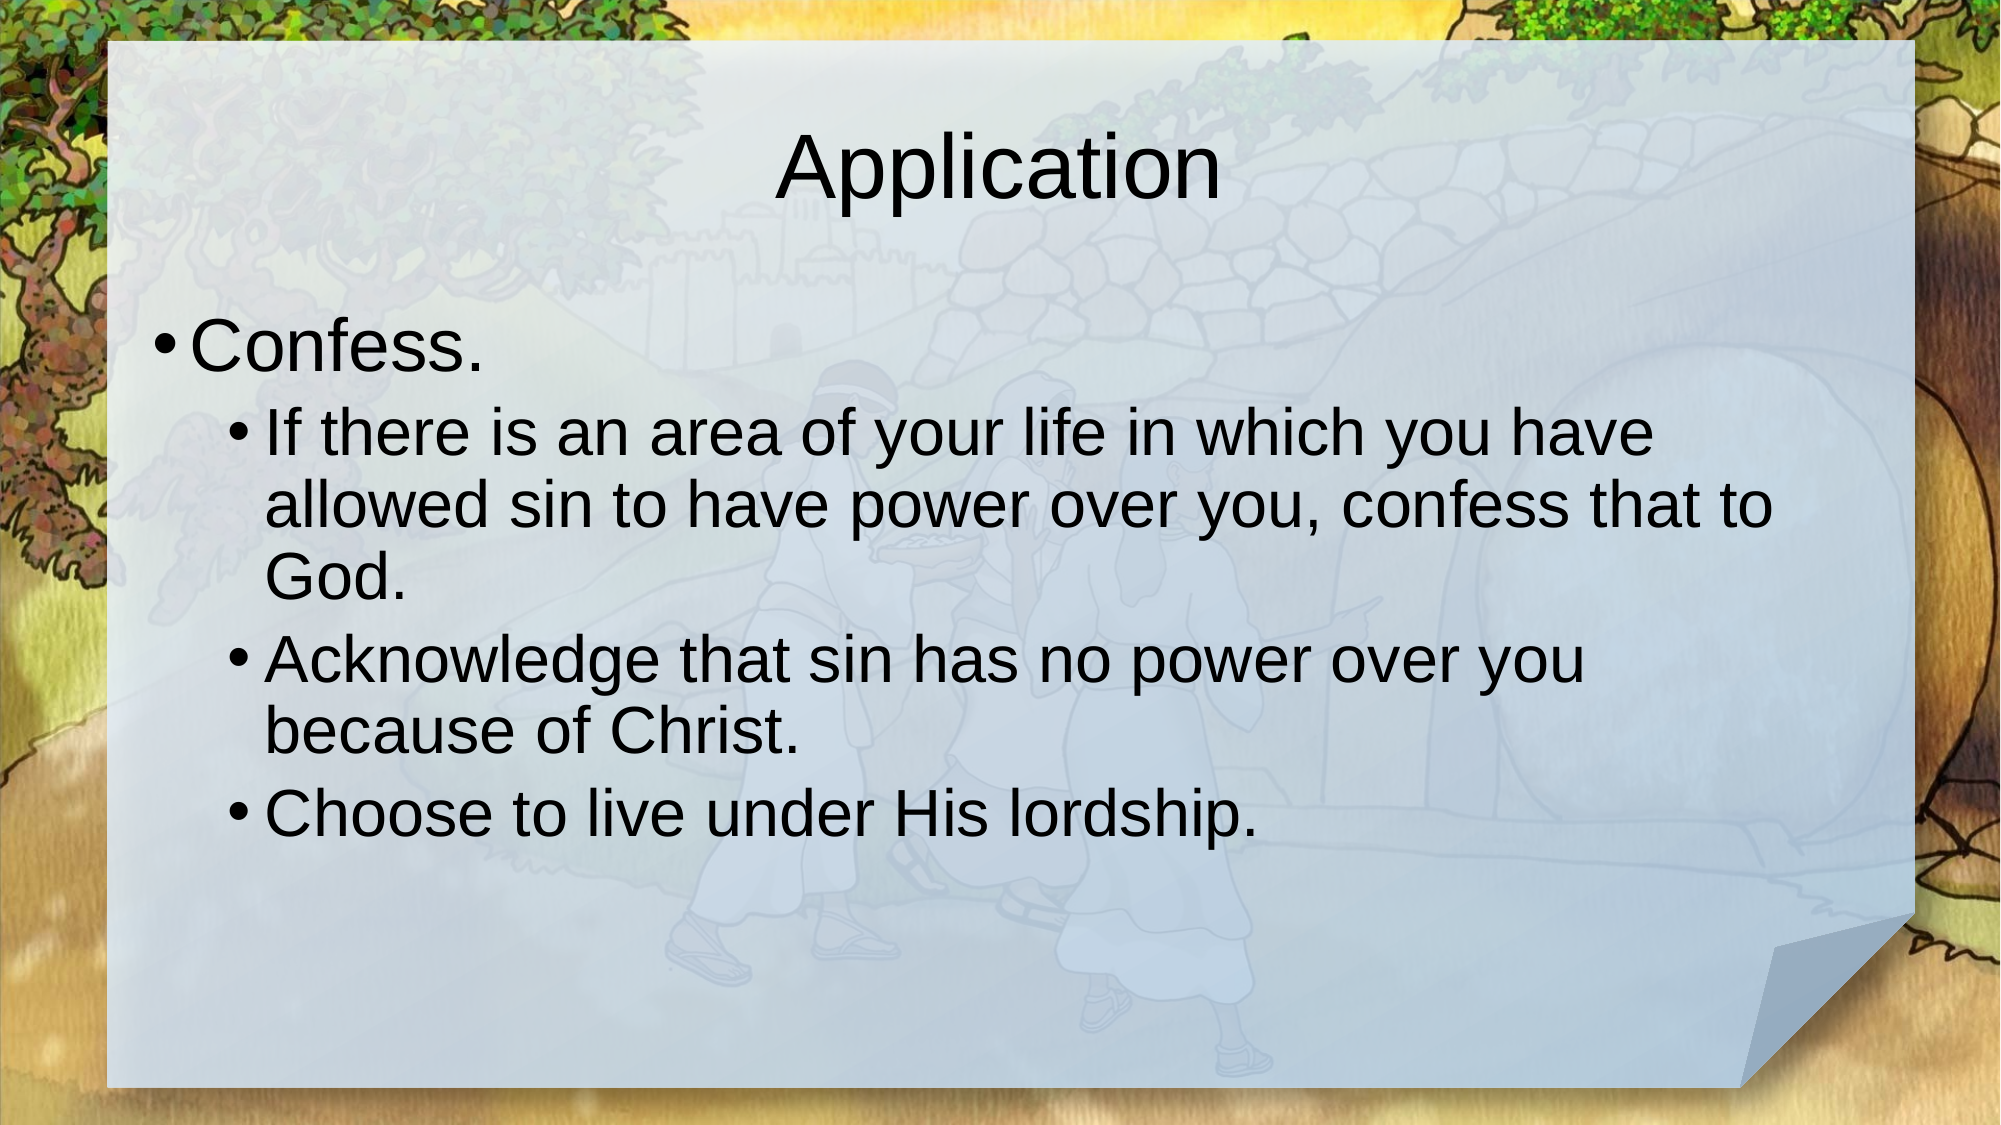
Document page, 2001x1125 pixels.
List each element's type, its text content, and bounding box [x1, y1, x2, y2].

title Application [137, 59, 1863, 278]
picture [0, 0, 2001, 1125]
list Confess. If there is an area of your life in which you have allowed sin to have power over you, confess that to God. Acknowledge that sin has no power over you because of Christ. Choose to live under His lordship. [137, 299, 1863, 1014]
